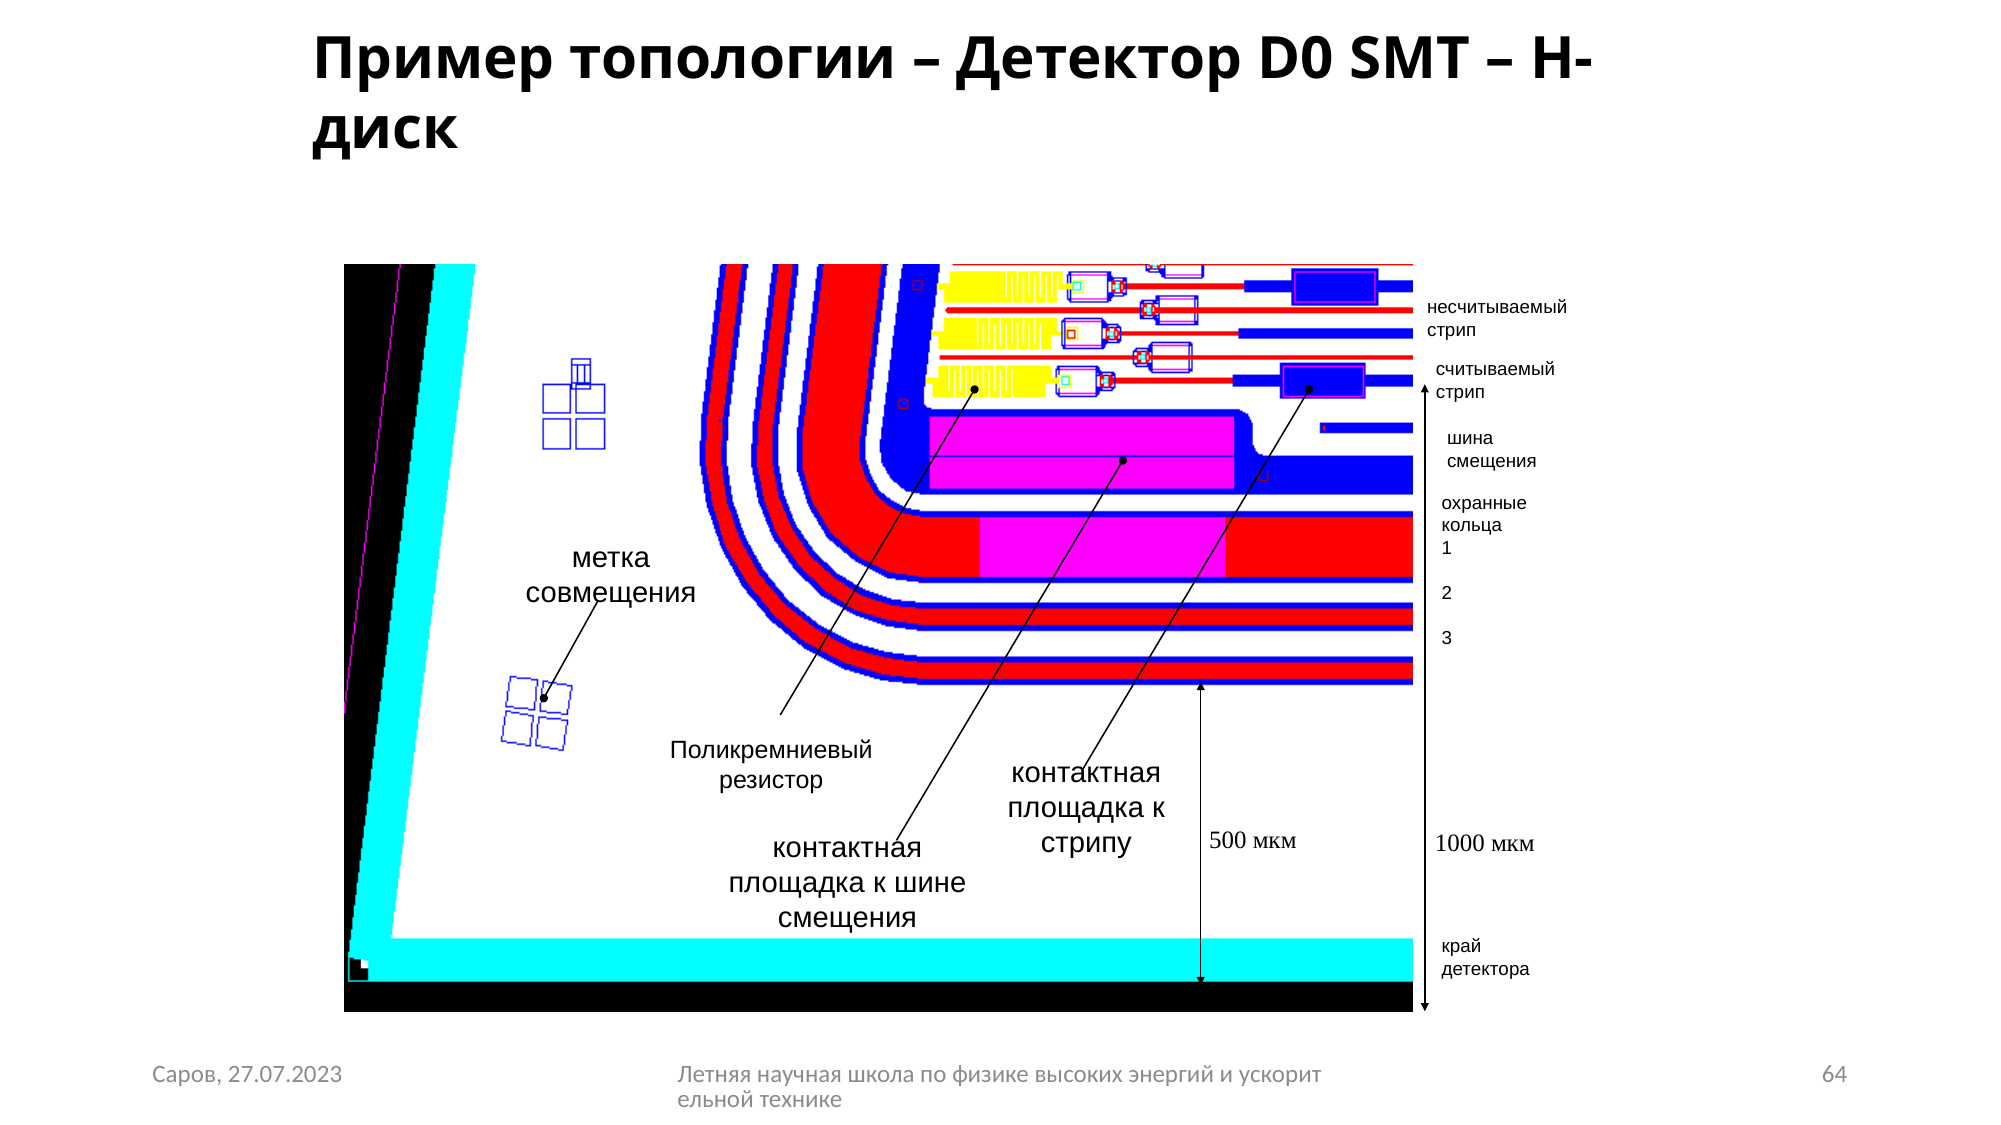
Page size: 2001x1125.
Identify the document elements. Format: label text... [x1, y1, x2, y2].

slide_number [137, 1042, 588, 1103]
text_box Пример топологии – Детектор D0 SMT – Н-диск [297, 12, 1678, 168]
footer Летняя научная школа по физике высоких энергий и ускорительной технике [662, 1042, 1338, 1103]
slide_number 64 [1412, 1042, 1863, 1103]
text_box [344, 264, 1638, 1012]
